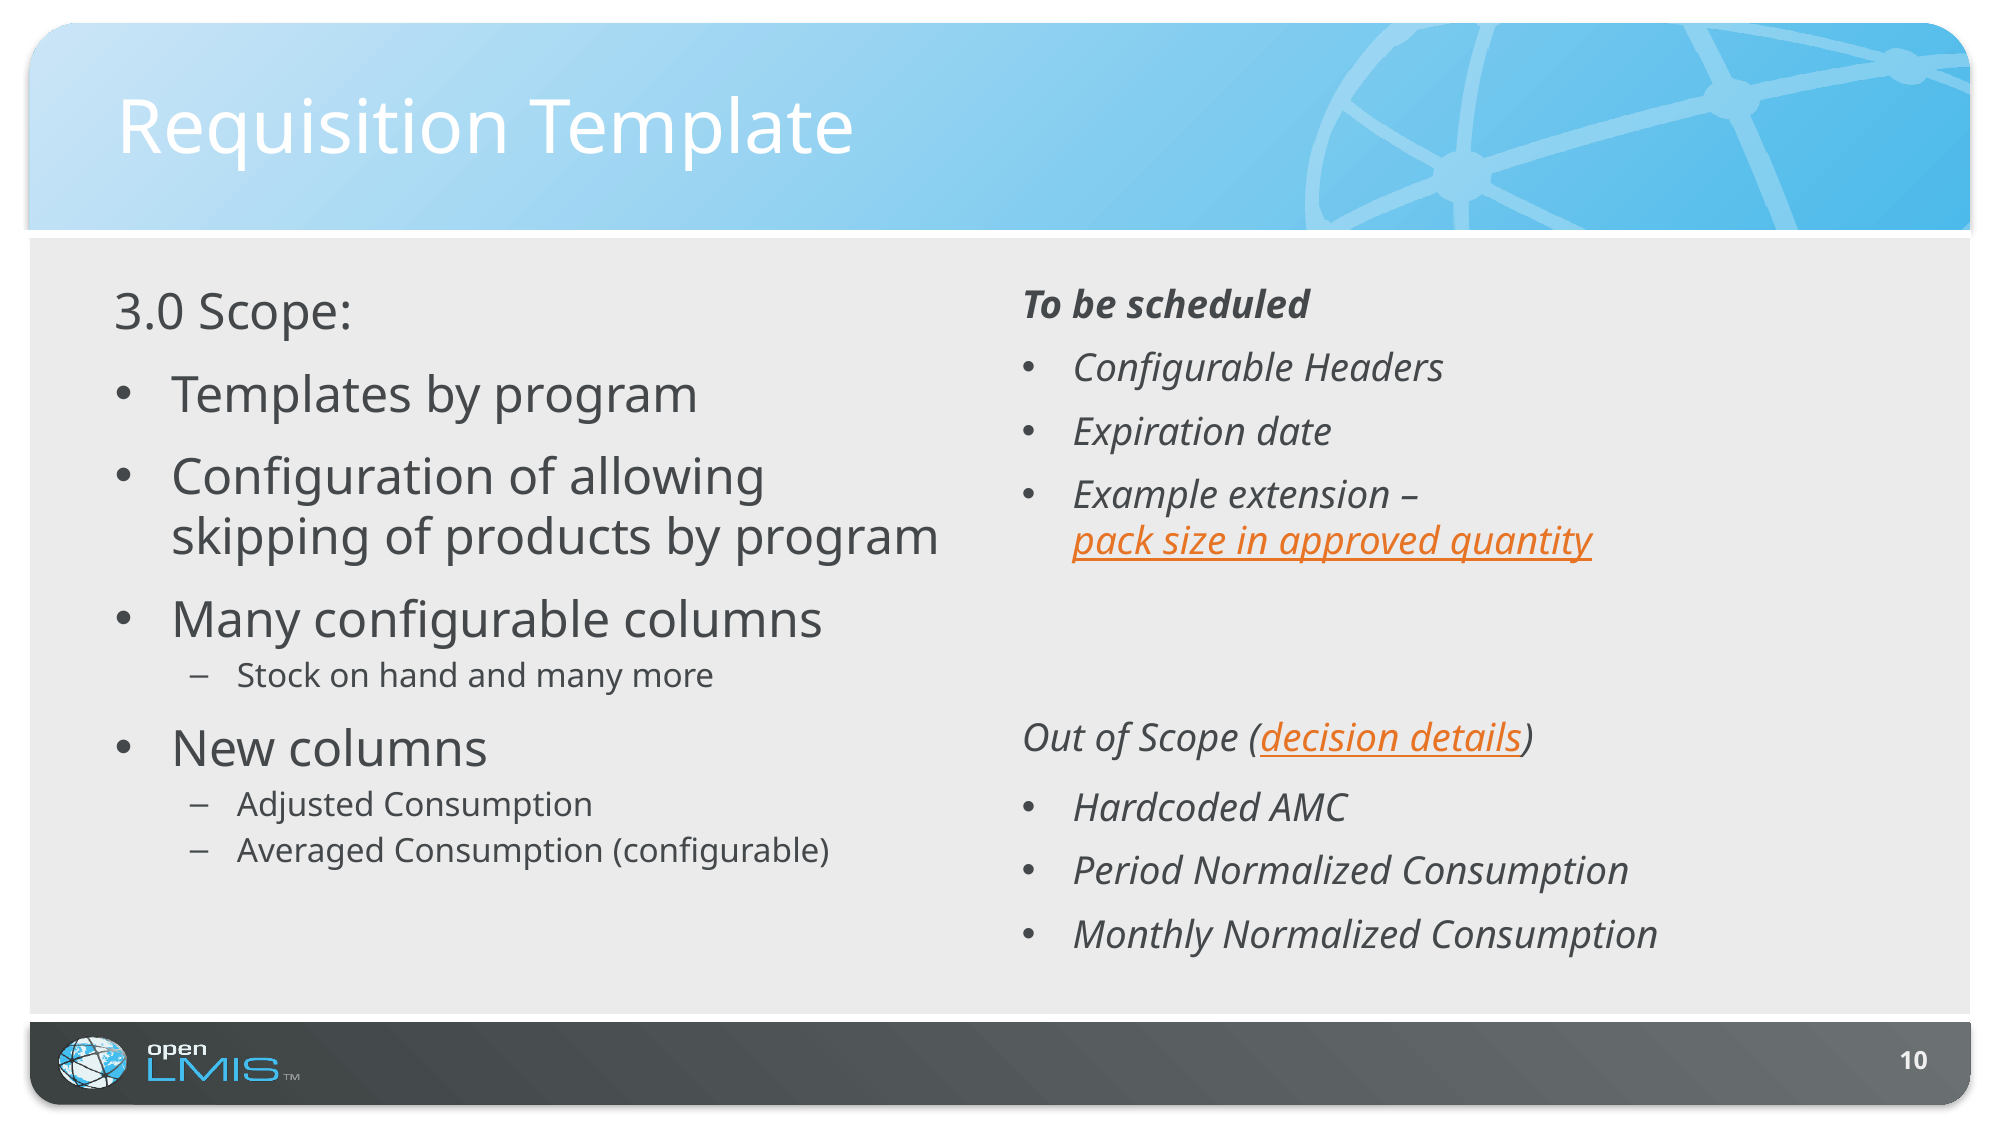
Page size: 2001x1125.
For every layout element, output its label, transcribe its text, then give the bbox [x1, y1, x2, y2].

title Requisition Template [101, 42, 1821, 219]
list 3.0 Scope: Templates by program Configuration of allowing skipping of products by program Many configurable columns Stock on hand and many more New columns Adjusted Consumption Averaged Consumption (configurable) [99, 272, 993, 970]
slide_number 10 [1784, 1031, 1943, 1092]
picture [1280, 23, 1972, 232]
picture [48, 1030, 305, 1095]
list To be scheduled Configurable Headers Expiration date Example extension – pack size in approved quantity Out of Scope (decision details) Hardcoded AMC Period Normalized Consumption Monthly Normalized Consumption [1006, 272, 1899, 970]
